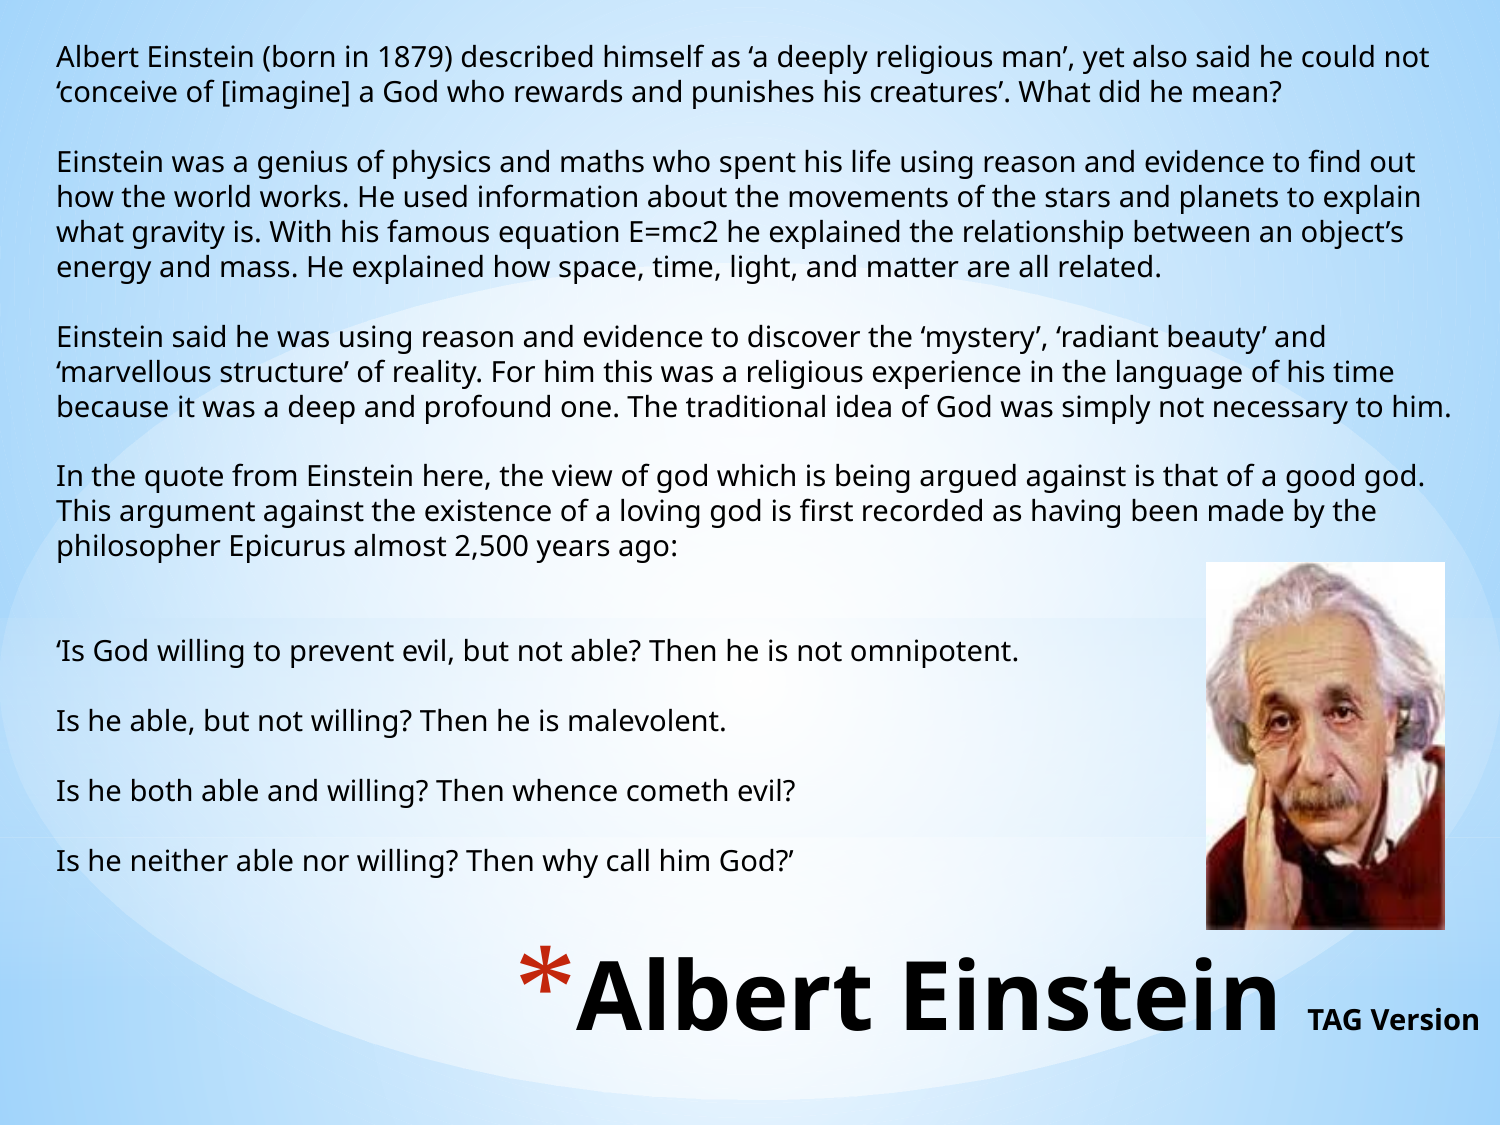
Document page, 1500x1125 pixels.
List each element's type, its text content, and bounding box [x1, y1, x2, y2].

title Albert Einstein TAG Version [427, 927, 1496, 1115]
picture [1205, 562, 1446, 930]
text_box Albert Einstein (born in 1879) described himself as ‘a deeply religious man’, yet also said he could not ‘conceive of [imagine] a God who rewards and punishes his creatures’. What did he mean? Einstein was a genius of physics and maths who spent his life using reason and evidence to find out how the world works. He used information about the movements of the stars and planets to explain what gravity is. With his famous equation E=mc2 he explained the relationship between an object’s energy and mass. He explained how space, time, light, and matter are all related. Einstein said he was using reason and evidence to discover the ‘mystery’, ‘radiant beauty’ and ‘marvellous structure’ of reality. For him this was a religious experience in the language of his time because it was a deep and profound one. The traditional idea of God was simply not necessary to him. In the quote from Einstein here, the view of god which is being argued against is that of a good god. This argument against the existence of a loving god is first recorded as having been made by the philosopher Epicurus almost 2,500 years ago: ‘Is God willing to prevent evil, but not able? Then he is not omnipotent. Is he able, but not willing? Then he is malevolent. Is he both able and willing? Then whence cometh evil? Is he neither able nor willing? Then why call him God?’ [41, 30, 1471, 885]
